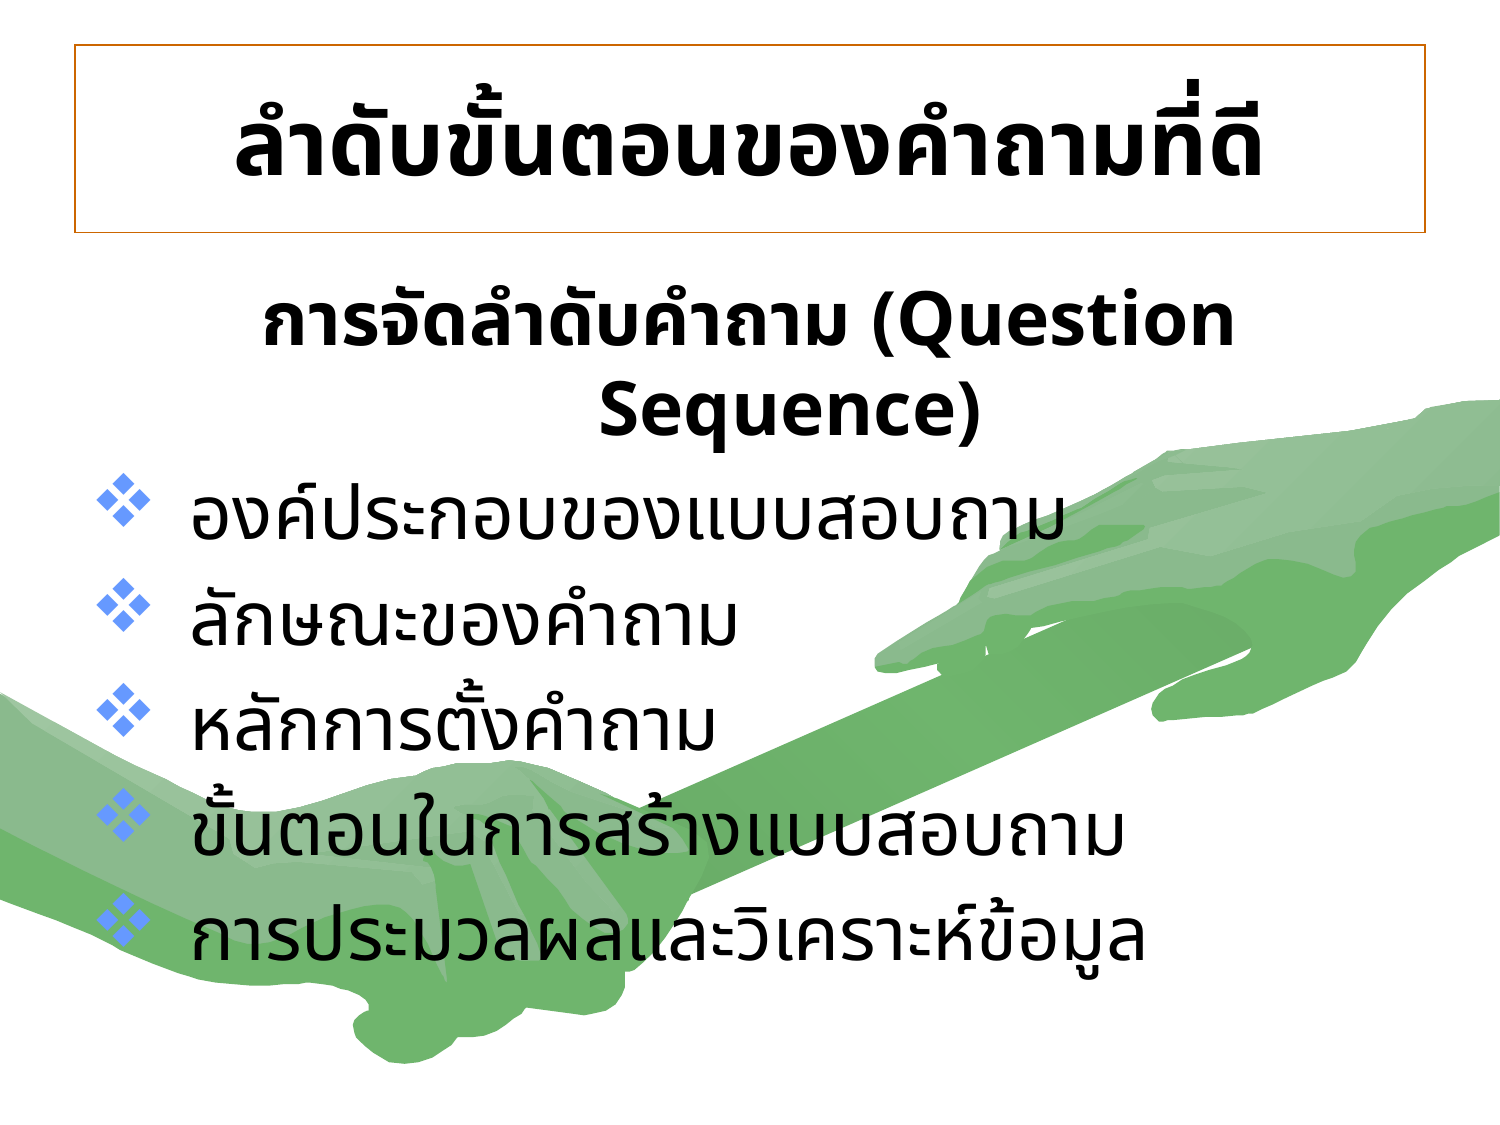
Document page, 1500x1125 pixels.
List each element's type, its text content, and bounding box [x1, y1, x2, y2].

list การจัดลำดับคำถาม (Question Sequence) องค์ประกอบของแบบสอบถาม ลักษณะของคำถาม หลักการตั้งคำถาม ขั้นตอนในการสร้างแบบสอบถาม การประมวลผลและวิเคราะห์ข้อมูล [74, 262, 1426, 1001]
title ลำดับขั้นตอนของคำถามที่ดี [74, 44, 1426, 233]
